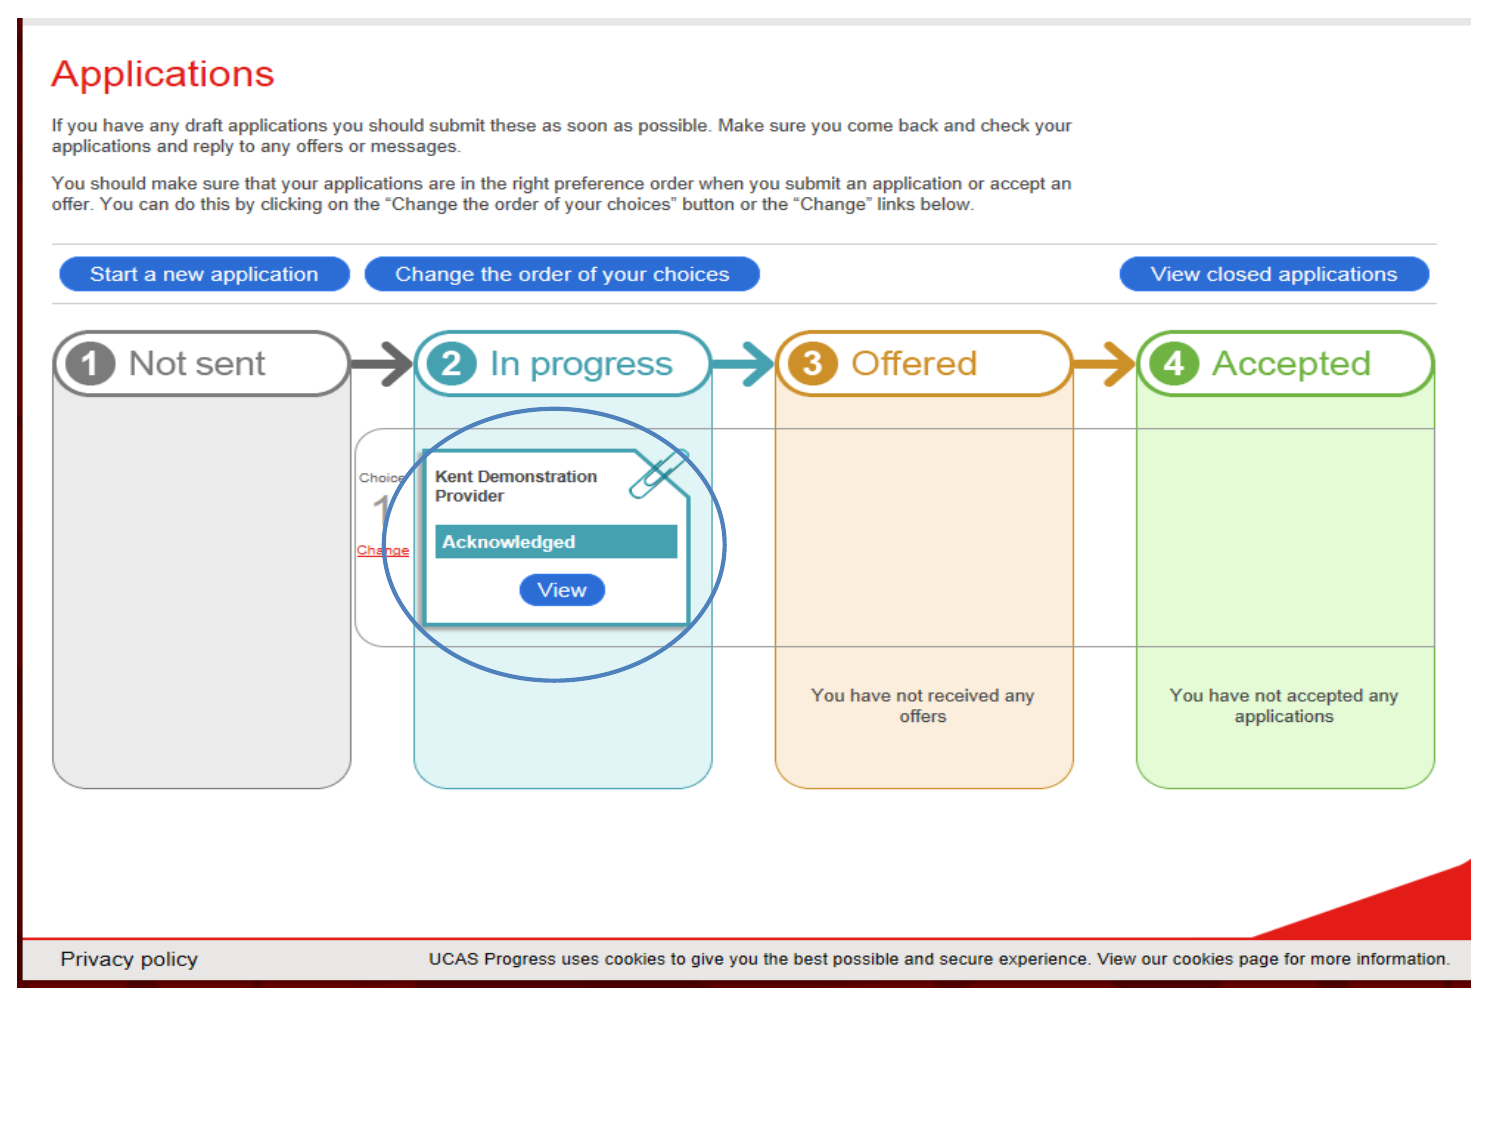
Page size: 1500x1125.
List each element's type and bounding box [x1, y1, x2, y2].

picture [17, 18, 1471, 988]
